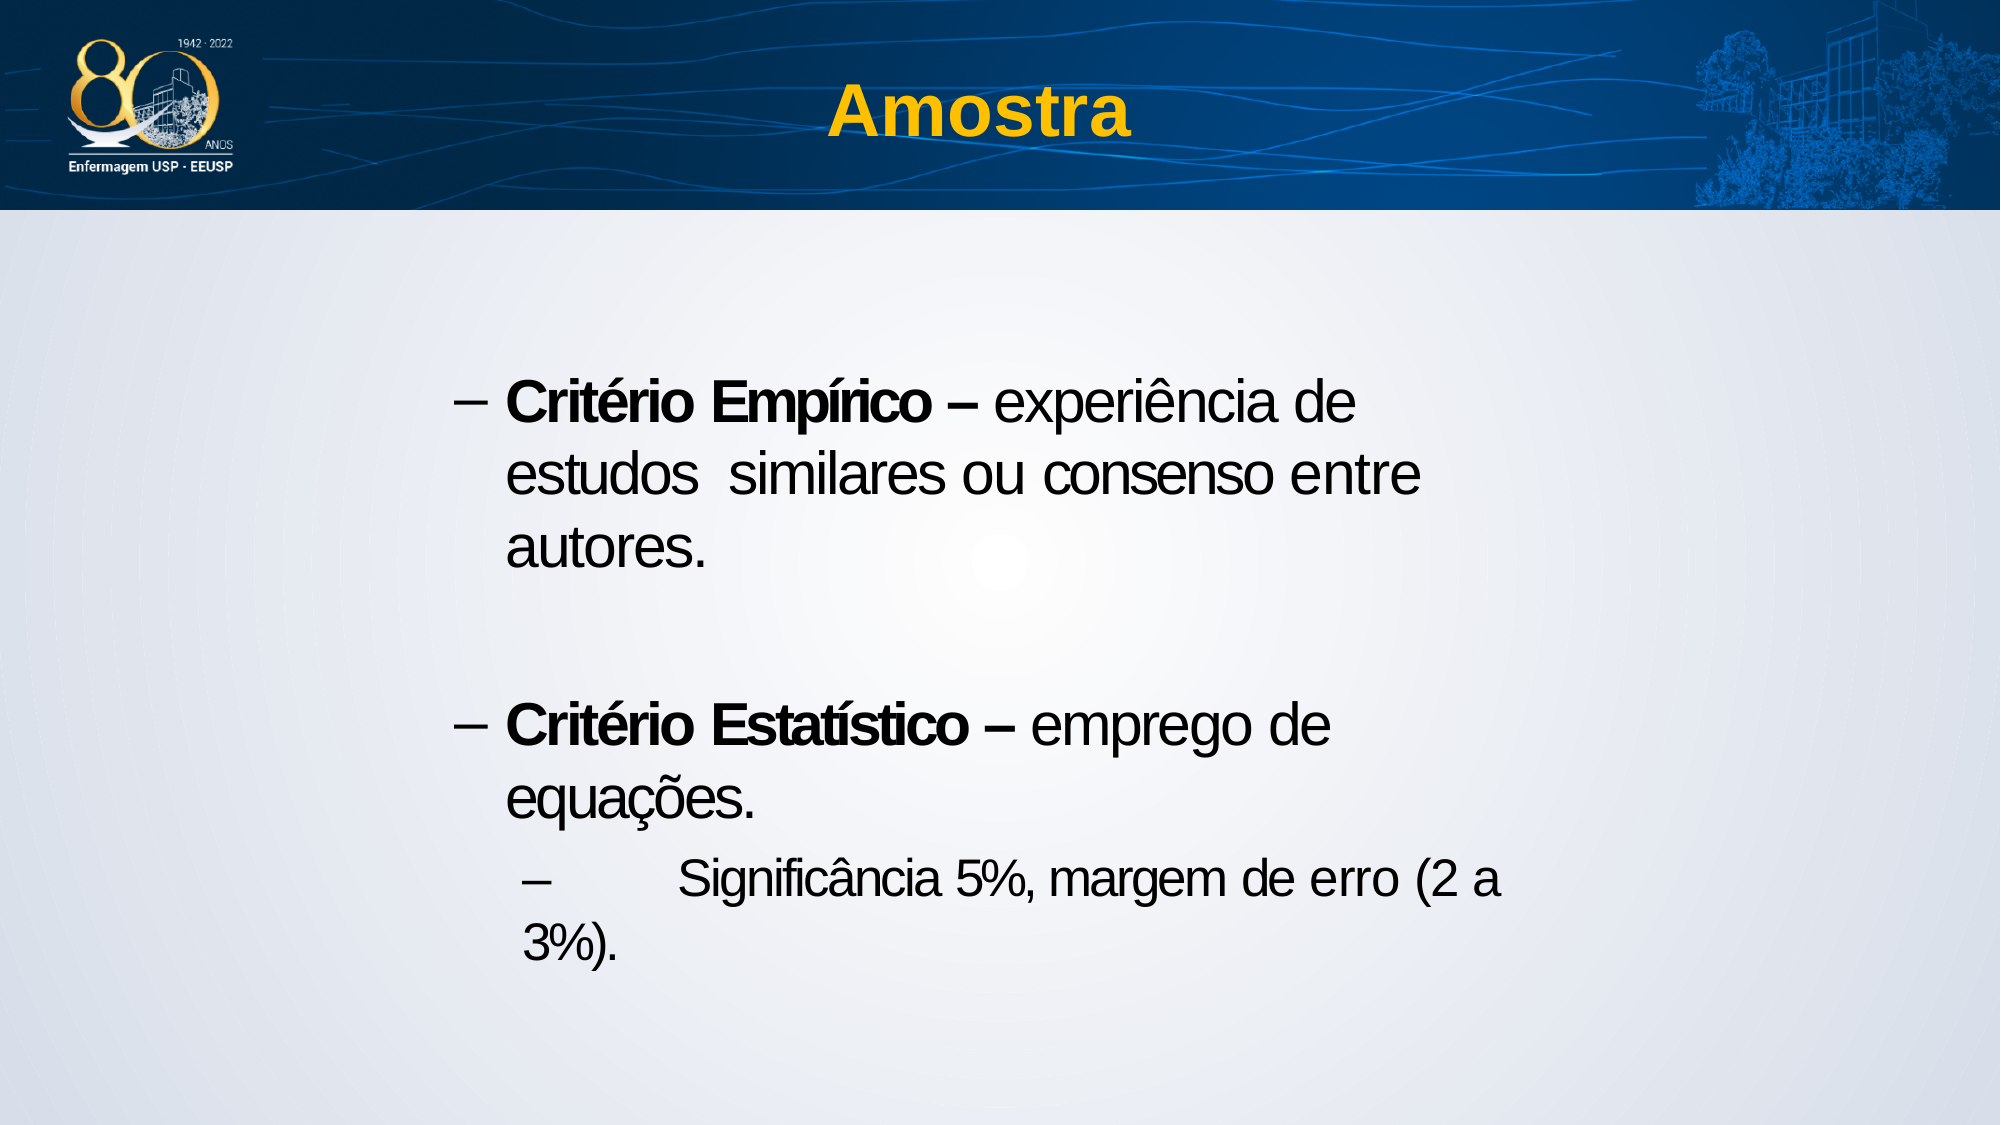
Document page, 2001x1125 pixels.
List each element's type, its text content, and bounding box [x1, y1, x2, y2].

text_box Critério Empírico – experiência de estudos similares ou consenso entre autores. Critério Estatístico – emprego de equações. – Significância 5%, margem de erro (2 a 3%). [418, 235, 1582, 971]
picture [0, 0, 2000, 210]
title Amostra [283, 36, 1675, 187]
